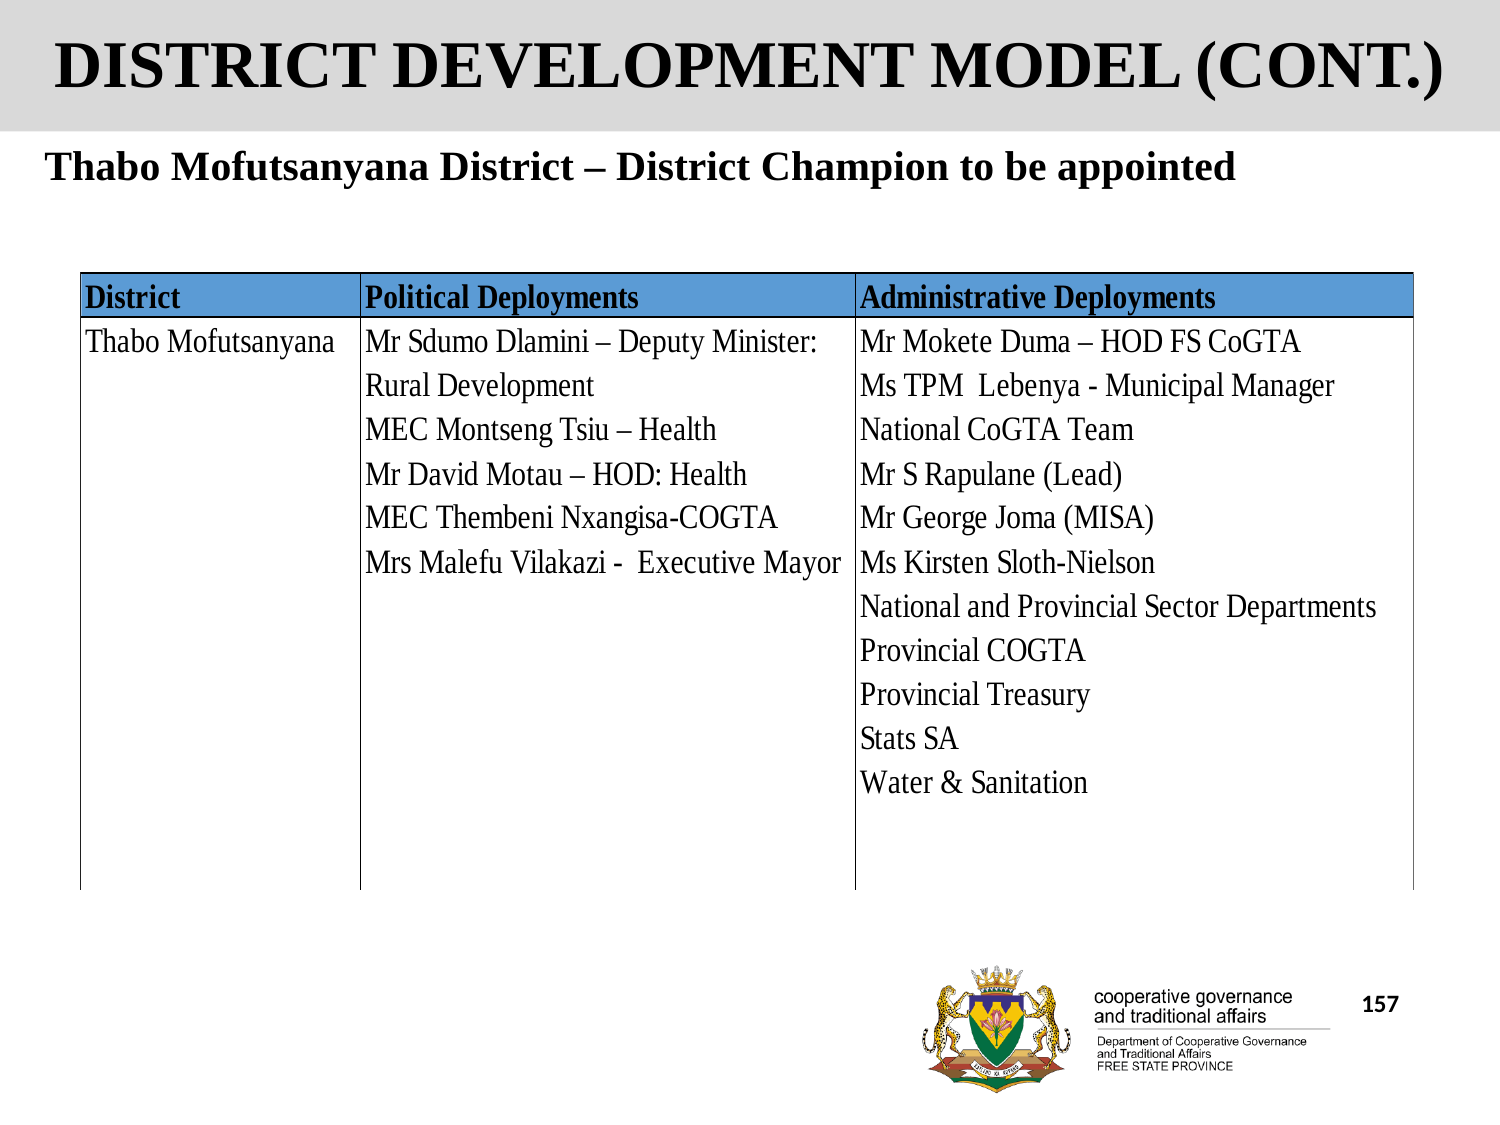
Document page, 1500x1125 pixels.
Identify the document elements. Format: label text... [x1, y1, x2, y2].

list Thabo Mofutsanyana District – District Champion to be appointed [29, 131, 1459, 996]
picture [80, 272, 1415, 892]
title DISTRICT DEVELOPMENT MODEL (CONT.) [0, 0, 1500, 132]
slide_number 157 [1339, 972, 1415, 1033]
picture [904, 952, 1339, 1097]
